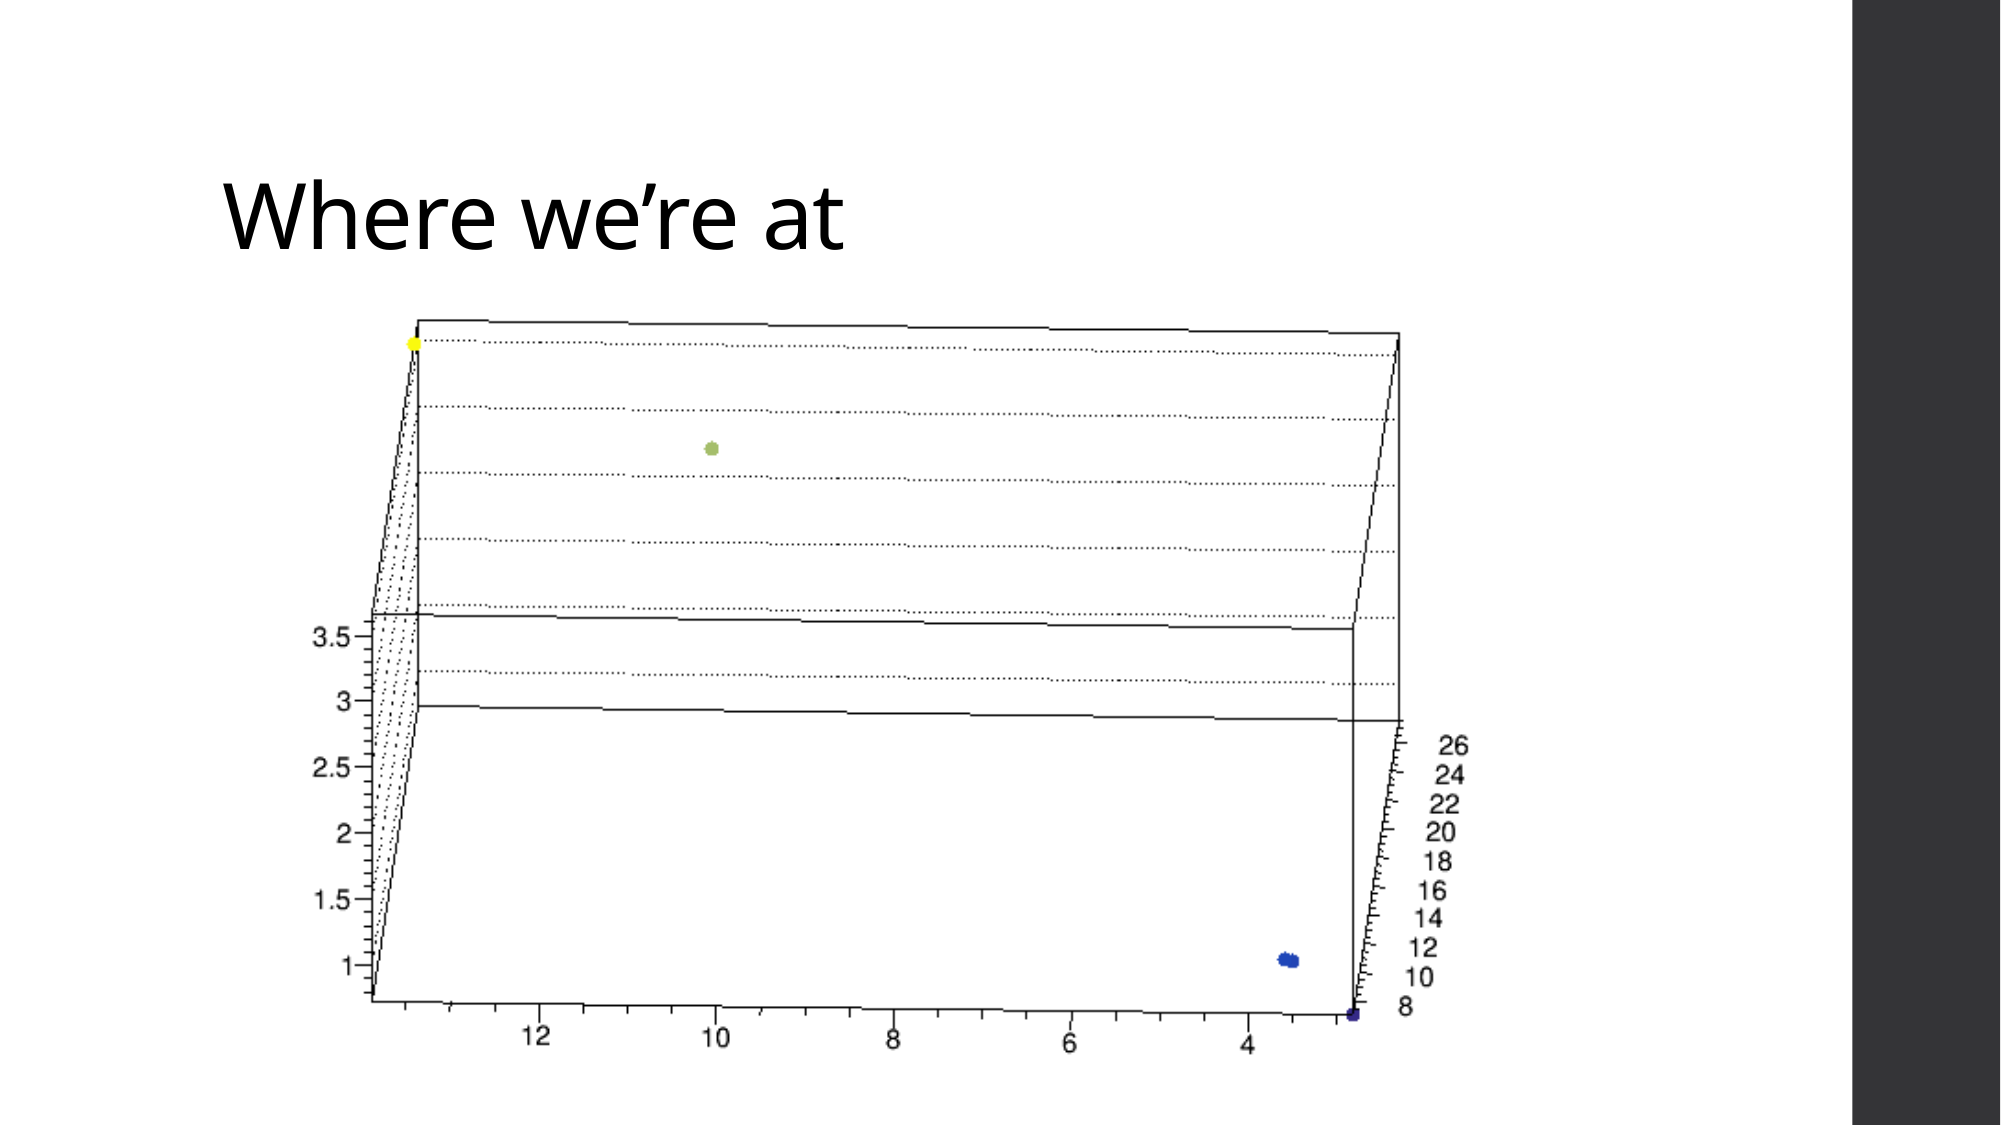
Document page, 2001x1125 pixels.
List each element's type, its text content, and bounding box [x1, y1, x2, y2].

title Where we’re at [206, 60, 1797, 278]
picture [287, 291, 1517, 1080]
